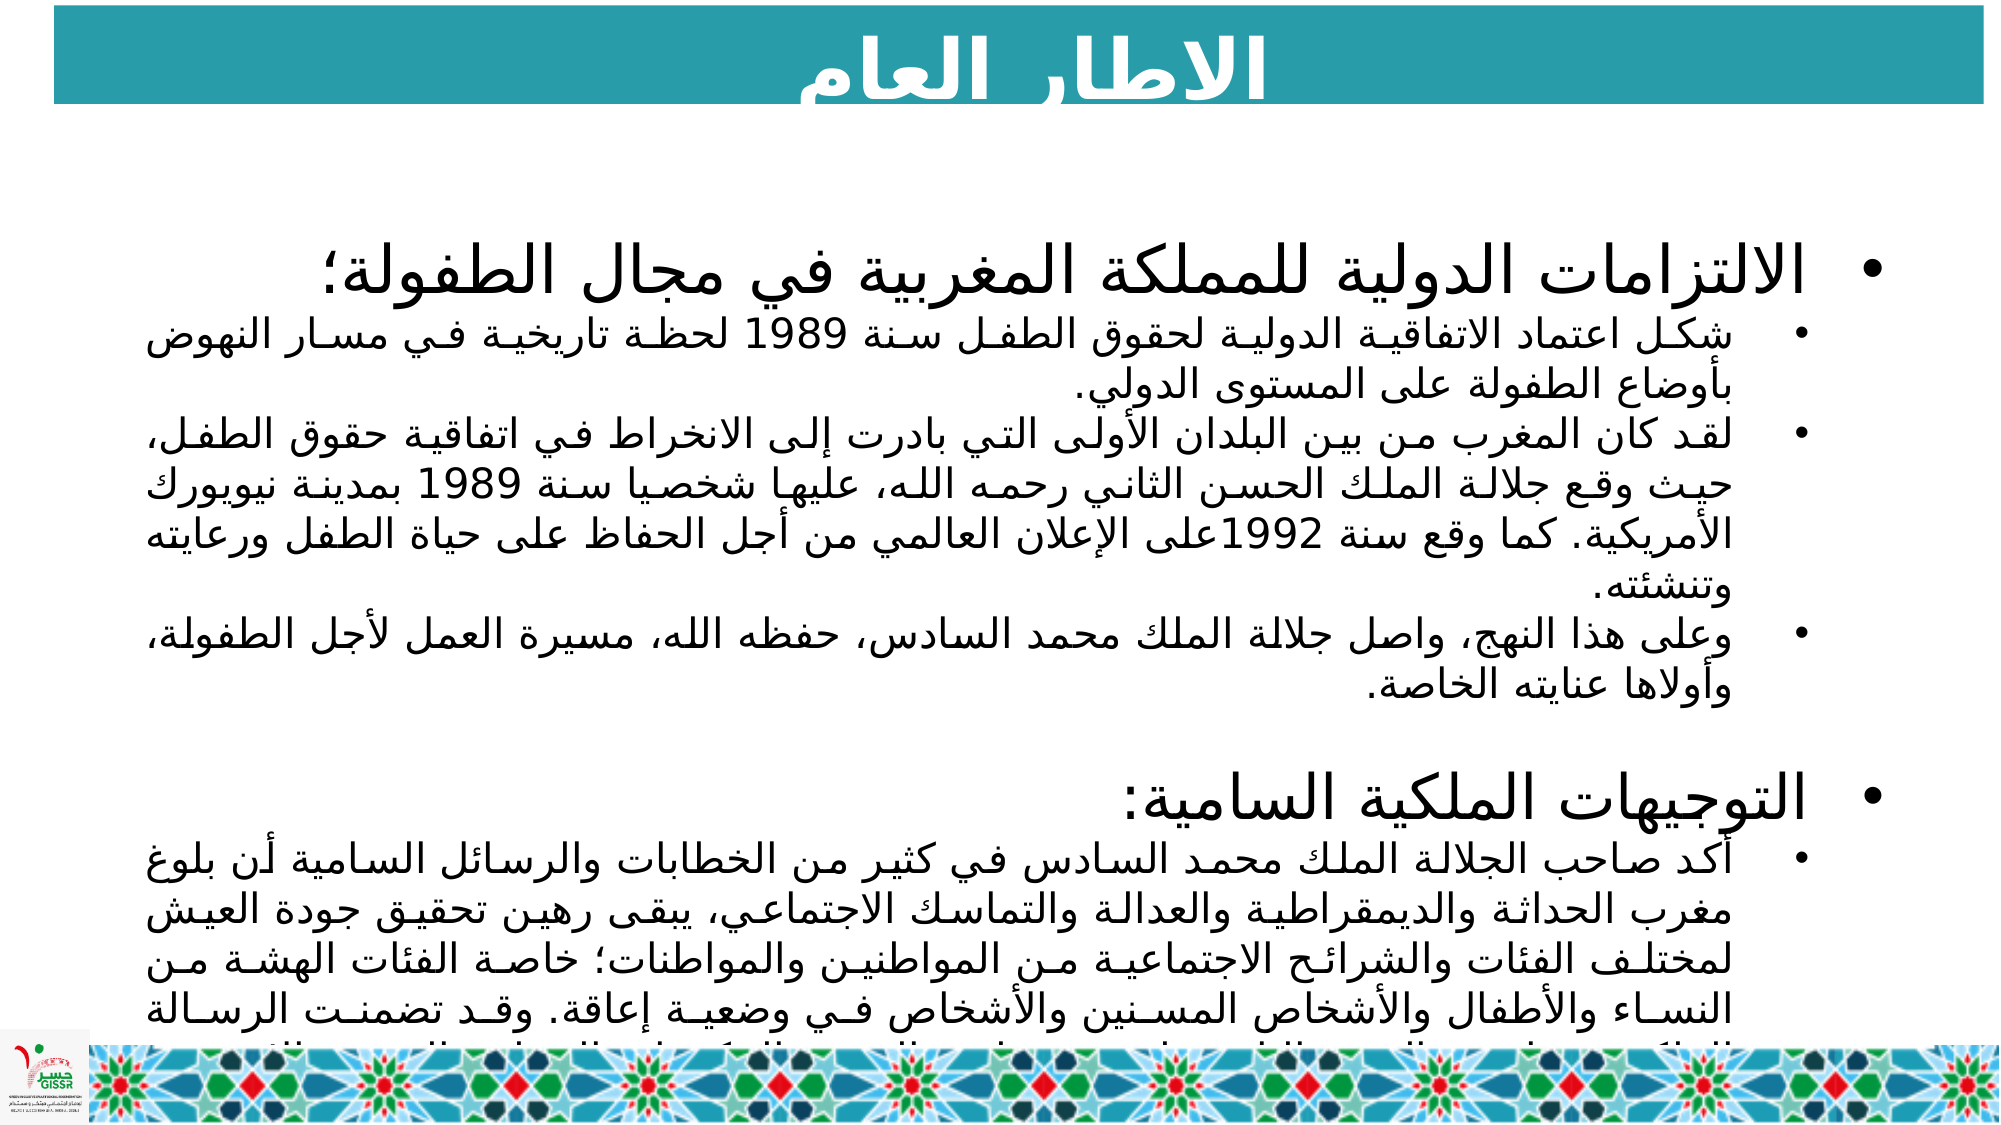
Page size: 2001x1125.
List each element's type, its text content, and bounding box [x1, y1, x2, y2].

list الالتزامات الدولية للمملكة المغربية في مجال الطفولة؛ شكل اعتماد الاتفاقية الدولية لحقوق الطفل سنة 1989 لحظة تاريخية في مسار النهوض بأوضاع الطفولة على المستوى الدولي. لقد كان المغرب من بين البلدان الأولى التي بادرت إلى الانخراط في اتفاقية حقوق الطفل، حيث وقع جلالة الملك الحسن الثاني رحمه الله، عليها شخصيا سنة 1989 بمدينة نيويورك الأمريكية. كما وقع سنة 1992على الإعلان العالمي من أجل الحفاظ على حياة الطفل ورعايته وتنشئته. وعلى هذا النهج، واصل جلالة الملك محمد السادس، حفظه الله، مسيرة العمل لأجل الطفولة، وأولاها عنايته الخاصة. التوجيهات الملكية السامية: أكد صاحب الجلالة الملك محمد السادس في كثير من الخطابات والرسائل السامية أن بلوغ مغرب الحداثة والديمقراطية والعدالة والتماسك الاجتماعي، يبقى رهين تحقيق جودة العيش لمختلف الفئات والشرائح الاجتماعية من المواطنين والمواطنات؛ خاصة الفئات الهشة من النساء والأطفال والأشخاص المسنين والأشخاص في وضعية إعاقة. وقد تضمنت الرسالة الملكية بمناسبة الدورة الثامنة لقمة منظمة المدن والحكومات المحلية المتحدة الإفريقية «أفريسيتي»، 24 نونبر 2018 بمراكش، توجيهات سامية في هذا الإطار؛ حيث قال جلالته: " فيجب ألا تنحصر جهود حماية الأطفال في الحفاظ على سلامتهم الجسدية والمعنوية والنفسية، بل ينبغي أن تقترن أيضا بتوفير الشروط الكفيلة بالنهوض بأوضاعهم الاقتصادية والاجتماعية والثقافية. (...) فهذا التحدي، وإن كان جسيما بحمولته، فهو جدير بأن نخوض غماره من أجل كسب الرهانات المرتبطة به». [130, 219, 1958, 915]
picture [0, 1029, 1999, 1125]
text_box الاطار العام [54, 5, 1984, 104]
